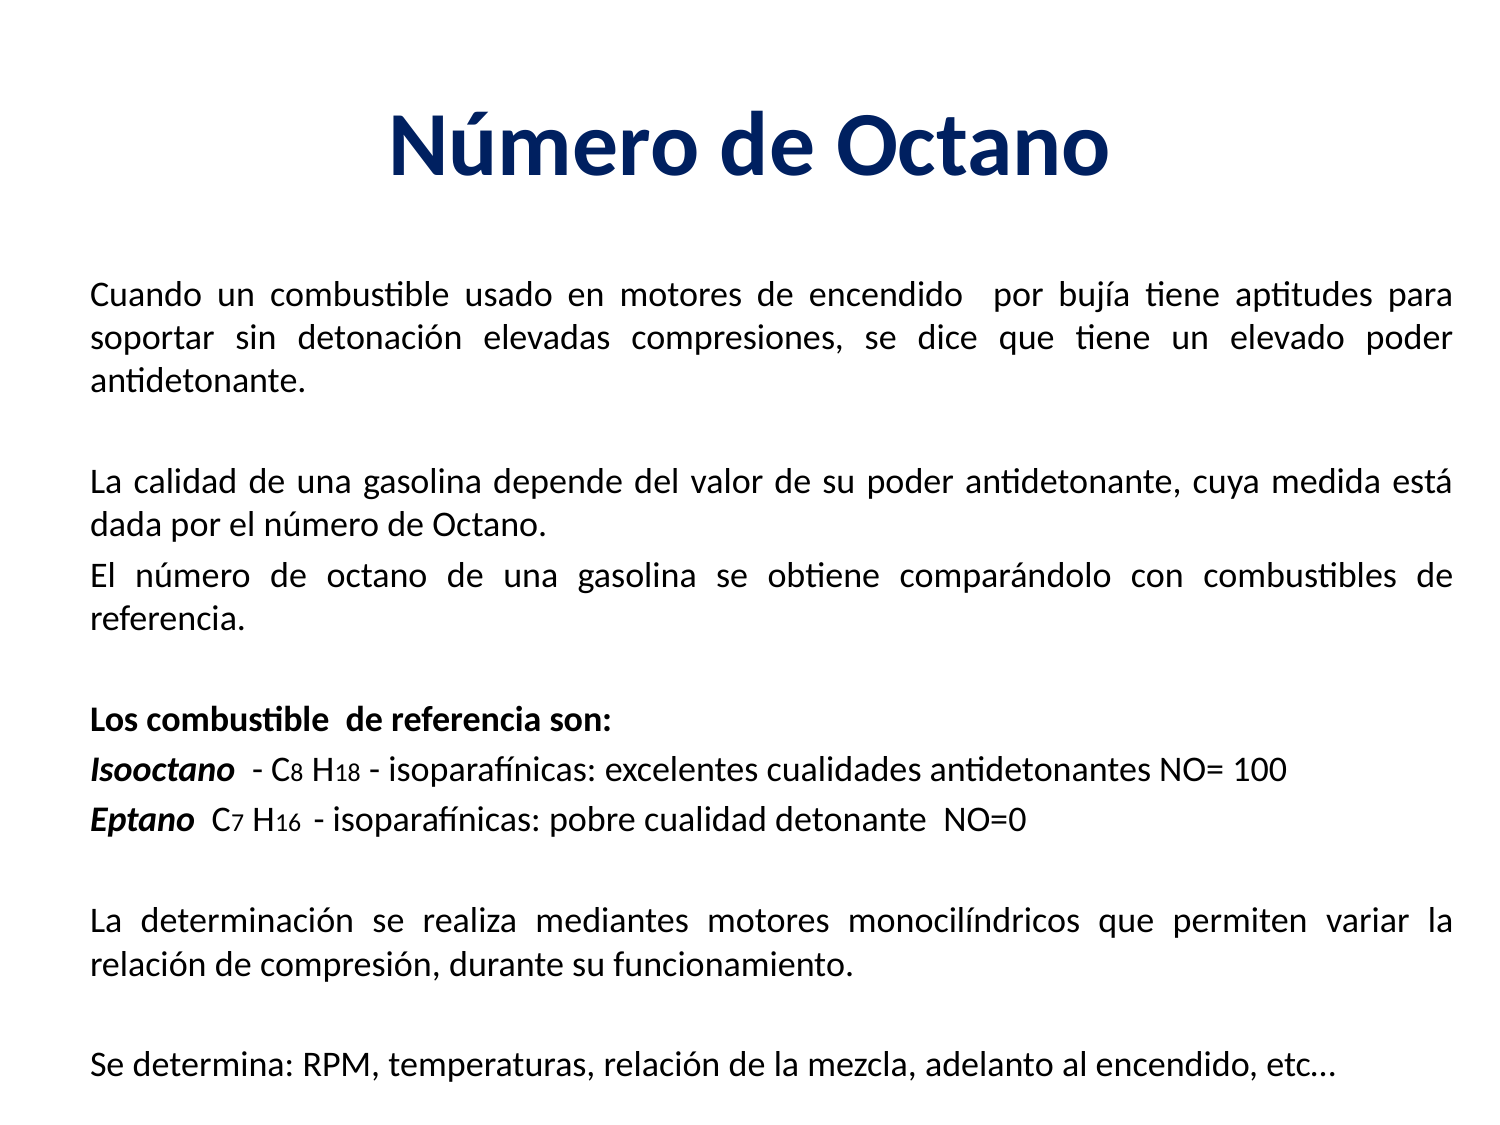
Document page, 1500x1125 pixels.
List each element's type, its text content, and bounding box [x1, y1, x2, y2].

list Cuando un combustible usado en motores de encendido por bujía tiene aptitudes para soportar sin detonación elevadas compresiones, se dice que tiene un elevado poder antidetonante. La calidad de una gasolina depende del valor de su poder antidetonante, cuya medida está dada por el número de Octano. El número de octano de una gasolina se obtiene comparándolo con combustibles de referencia. Los combustible de referencia son: Isooctano - C8 H18 - isoparafínicas: excelentes cualidades antidetonantes NO= 100 Eptano C7 H16 - isoparafínicas: pobre cualidad detonante NO=0 La determinación se realiza mediantes motores monocilíndricos que permiten variar la relación de compresión, durante su funcionamiento. Se determina: RPM, temperaturas, relación de la mezcla, adelanto al encendido, etc… [75, 262, 1471, 1094]
title Número de Octano [75, 45, 1425, 233]
